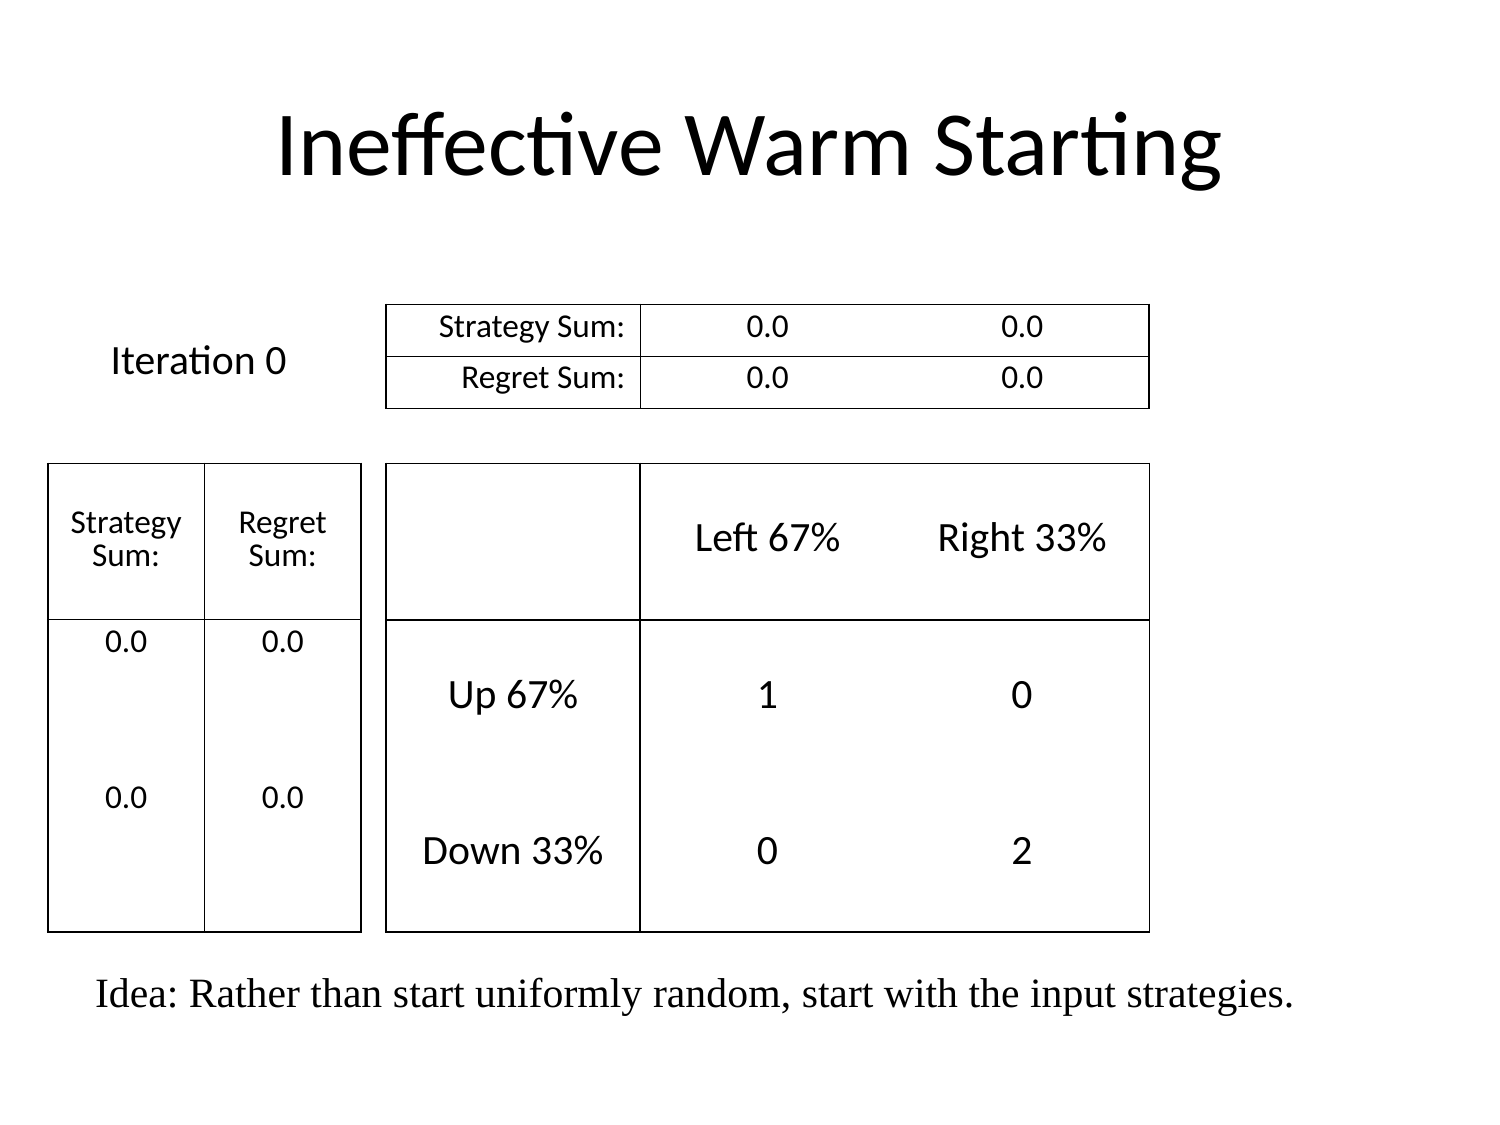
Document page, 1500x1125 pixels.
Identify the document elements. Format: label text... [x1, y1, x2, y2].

table_cell 0.0 [895, 357, 1148, 408]
table_header Regret Sum: [205, 464, 360, 619]
table_cell 0.0 [49, 620, 204, 776]
table_cell 0.0 [49, 776, 204, 931]
table_cell Down 33% [387, 776, 639, 931]
table_cell 0 [641, 776, 895, 931]
text_box Iteration 0 [95, 325, 302, 391]
table_cell 2 [895, 776, 1149, 931]
table_cell 0.0 [641, 357, 895, 408]
text_box Idea: Rather than start uniformly random, start with the input strategies. [80, 958, 1311, 1024]
table_cell 0 [895, 621, 1149, 776]
table_header 0.0 [895, 305, 1148, 356]
table_header Strategy Sum: [49, 464, 204, 619]
table_header 0.0 [641, 305, 895, 356]
table_header [387, 464, 639, 619]
title Ineffective Warm Starting [75, 45, 1425, 233]
table_header Left 67% [641, 464, 895, 619]
table_cell 0.0 [205, 776, 360, 931]
table_cell Regret Sum: [387, 357, 640, 408]
table_cell 0.0 [205, 620, 360, 776]
table_header Right 33% [895, 464, 1149, 619]
table_cell 1 [641, 621, 895, 776]
table_cell Up 67% [387, 621, 639, 776]
table_header Strategy Sum: [387, 305, 640, 356]
